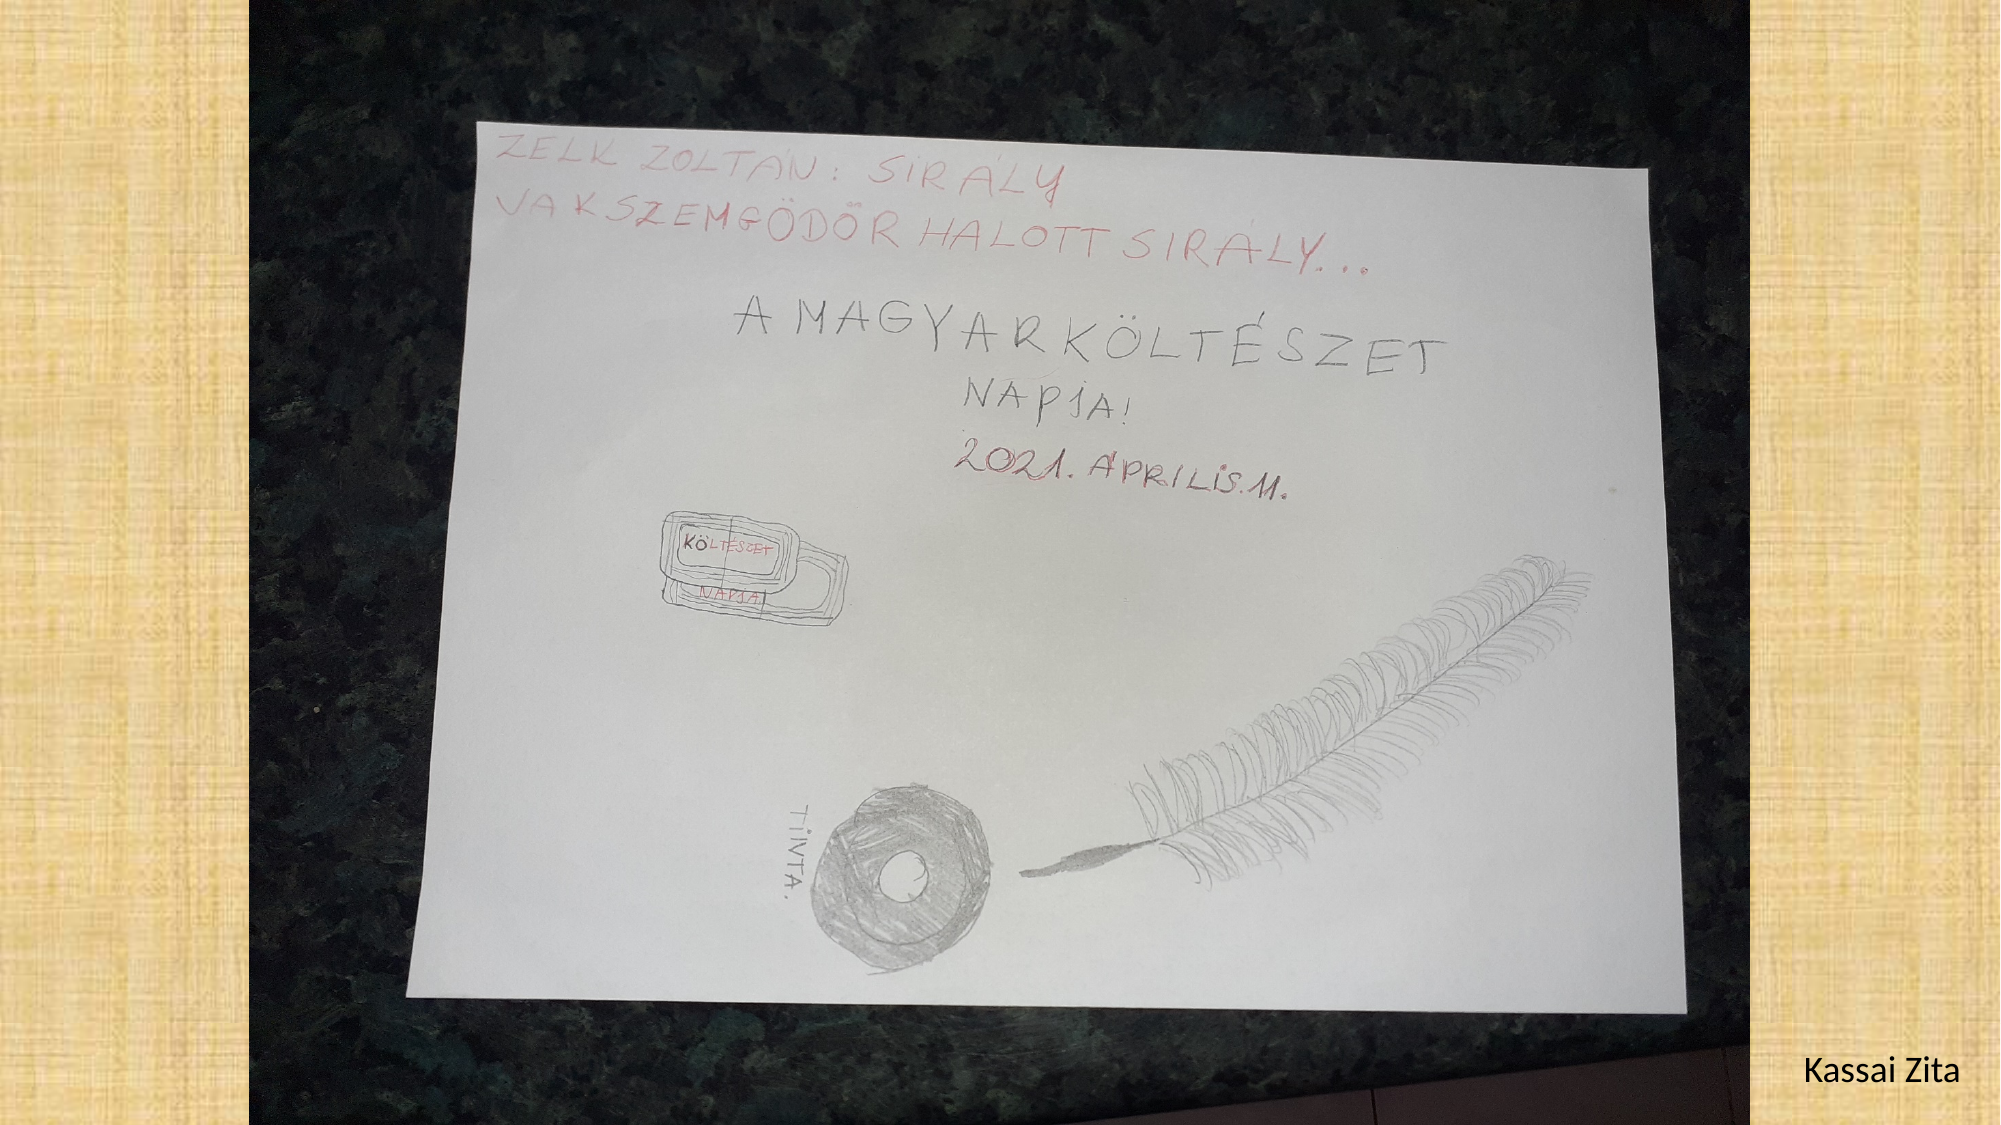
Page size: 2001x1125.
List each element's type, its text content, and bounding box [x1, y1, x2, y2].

text_box Kassai Zita [1788, 1037, 2000, 1098]
picture [0, 0, 2001, 1125]
